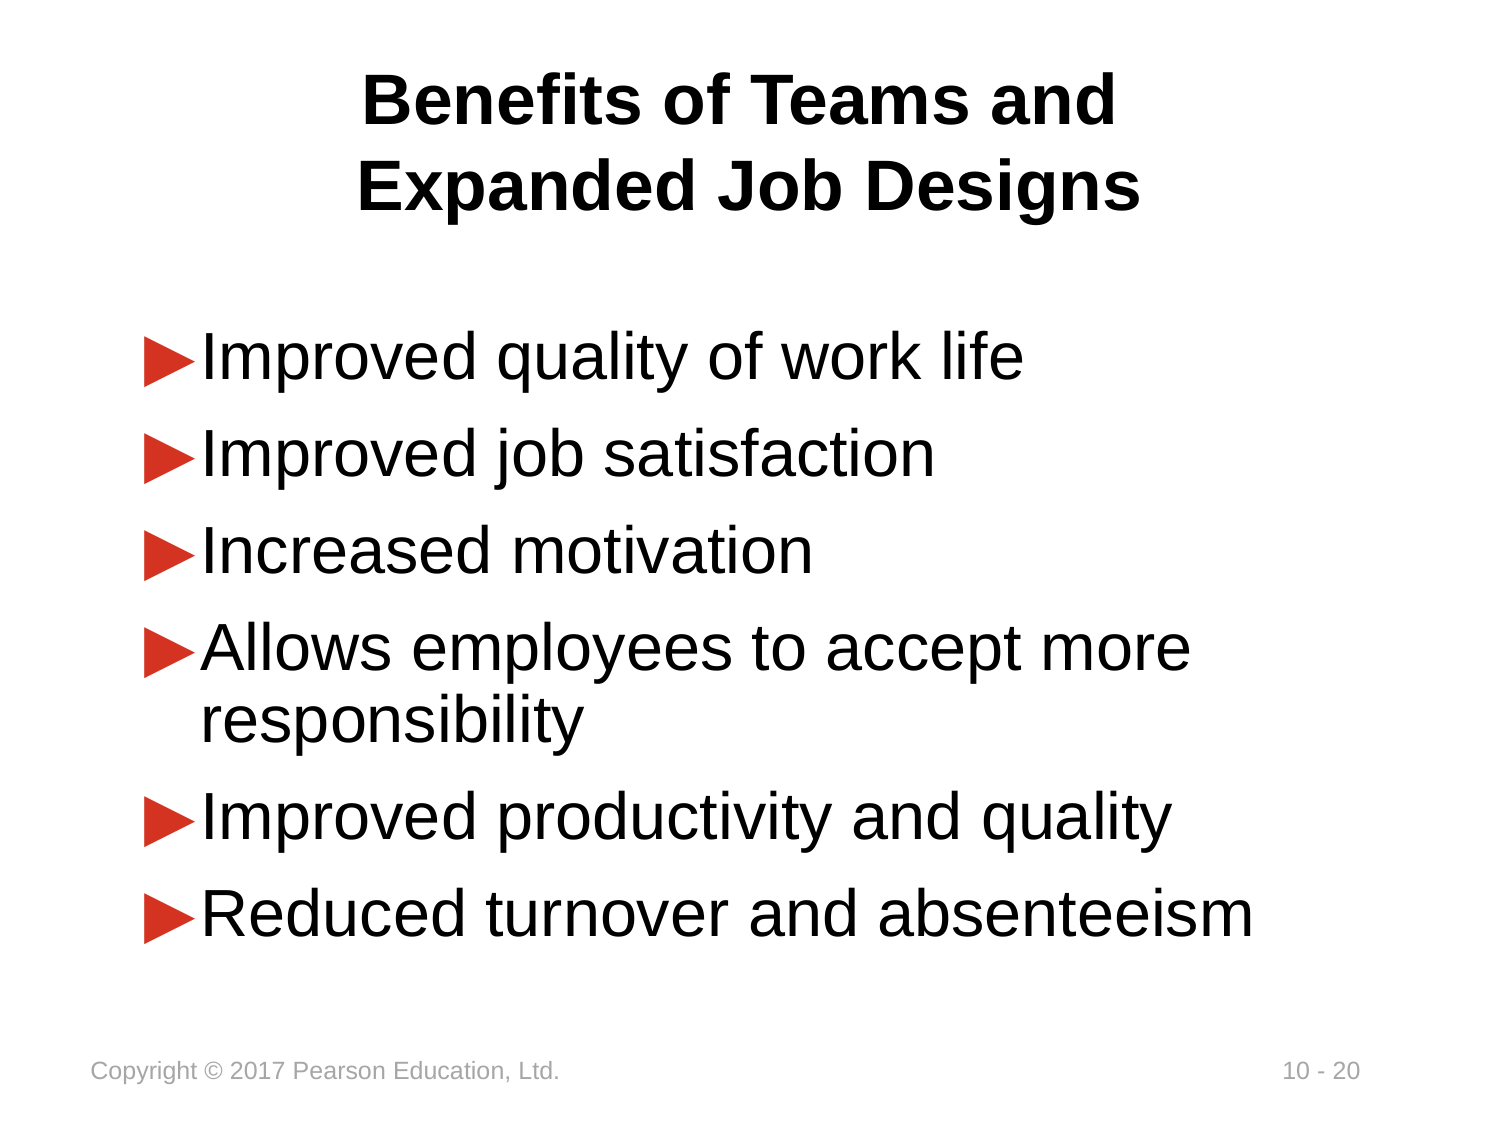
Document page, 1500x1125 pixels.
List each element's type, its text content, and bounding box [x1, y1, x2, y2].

title Benefits of Teams and Expanded Job Designs [75, 45, 1425, 233]
list Improved quality of work life Improved job satisfaction Increased motivation Allows employees to accept more responsibility Improved productivity and quality Reduced turnover and absenteeism [129, 314, 1373, 1057]
